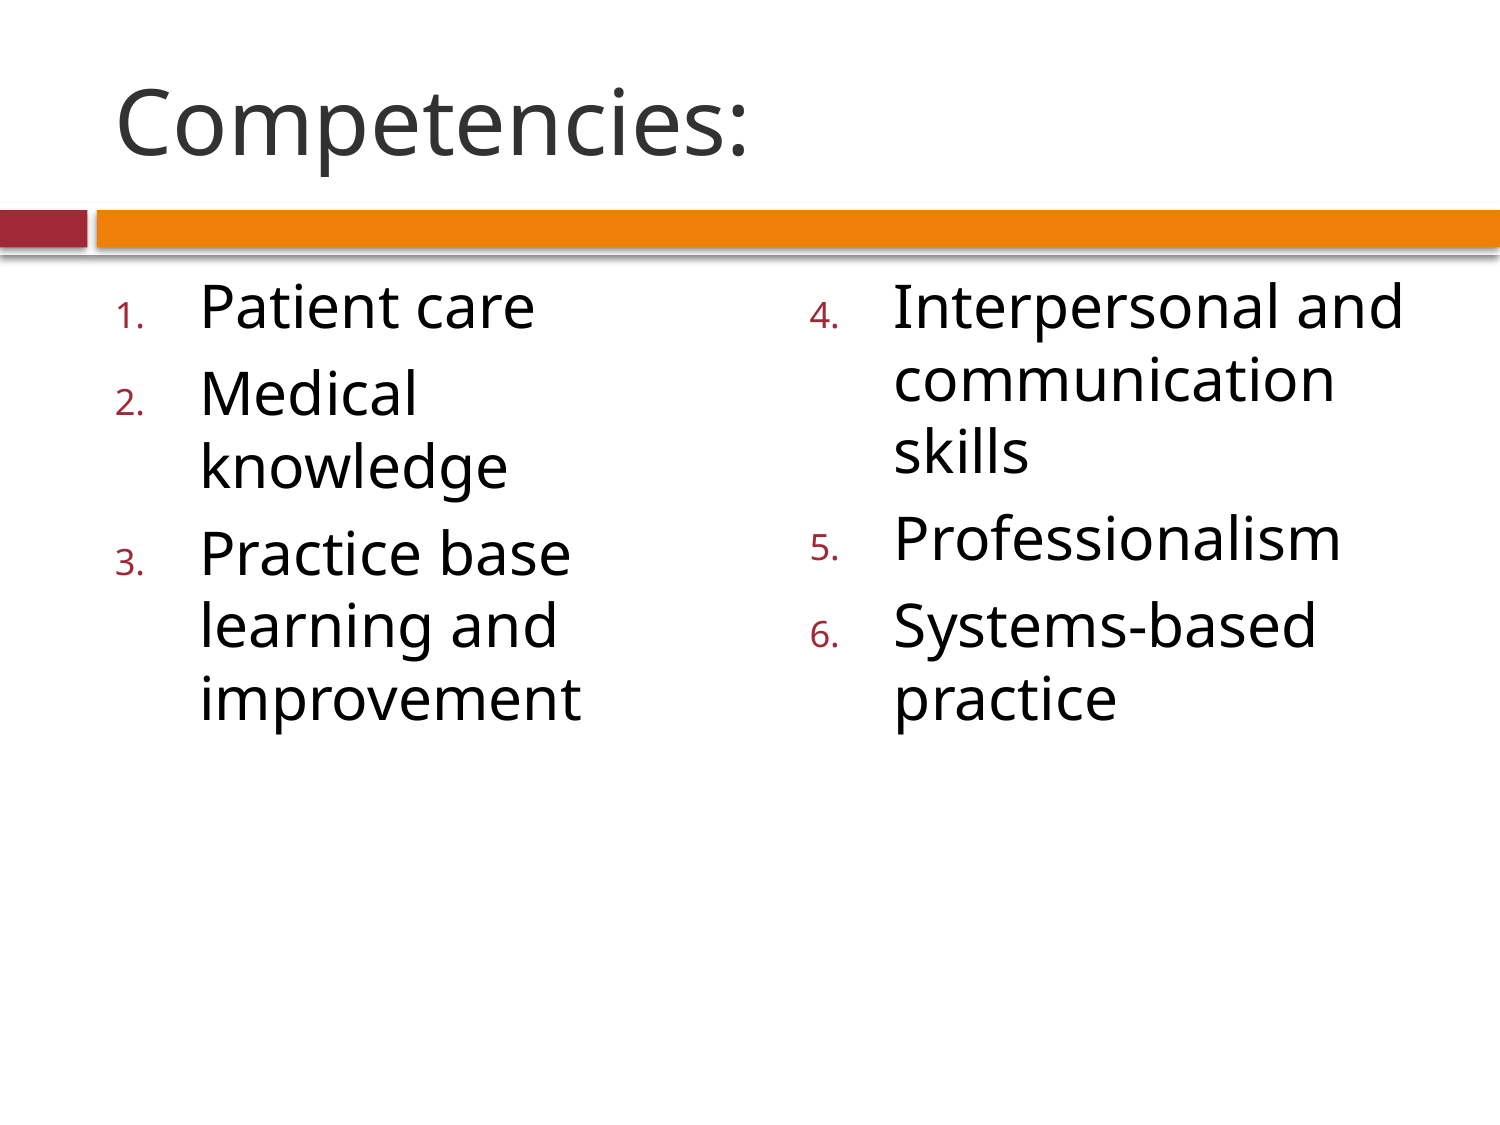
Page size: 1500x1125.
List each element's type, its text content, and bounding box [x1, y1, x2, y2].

list Interpersonal and communication skills Professionalism Systems-based practice [794, 260, 1433, 1011]
title Competencies: [99, 37, 1438, 200]
list Patient care Medical knowledge Practice base learning and improvement [99, 260, 738, 1011]
